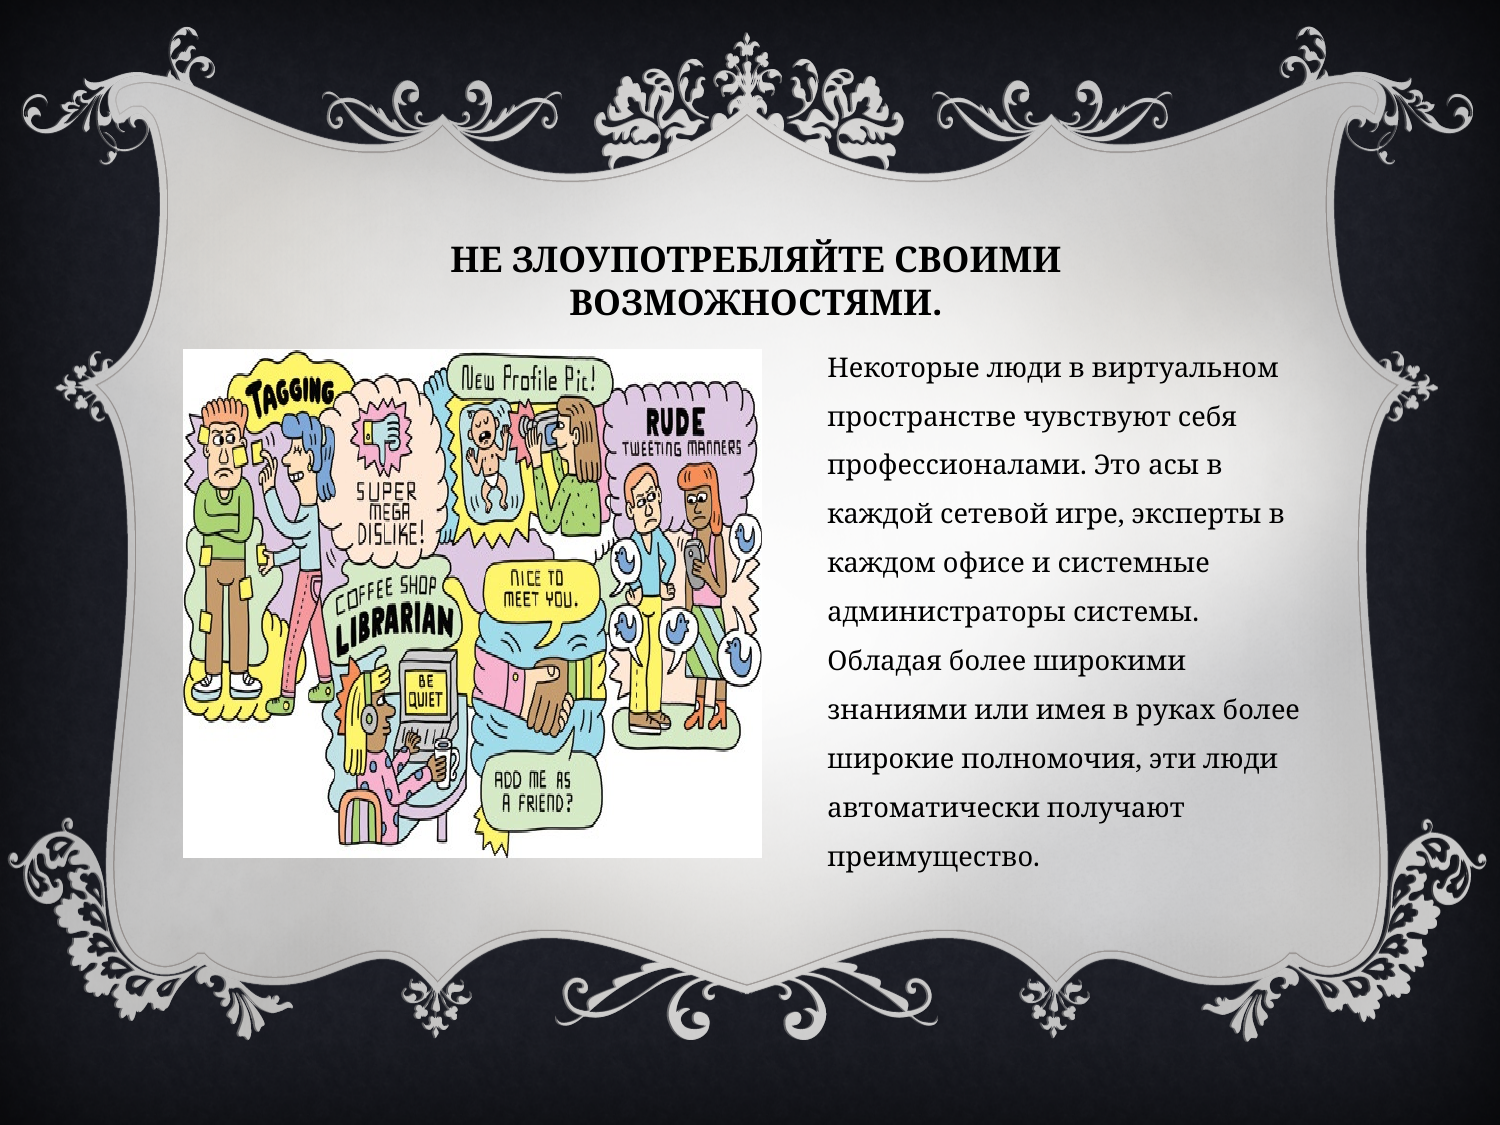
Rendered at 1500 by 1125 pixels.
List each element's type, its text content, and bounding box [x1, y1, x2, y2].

title Не злоупотребляйте своими возможностями. [253, 231, 1258, 330]
list Некоторые люди в виртуальном пространстве чувствуют себя профессионалами. Это асы в каждой сетевой игре, эксперты в каждом офисе и системные администраторы системы. Обладая более широкими знаниями или имея в руках более широкие полномочия, эти люди автоматически получают преимущество. [812, 326, 1341, 882]
picture [0, 0, 1500, 1125]
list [182, 349, 763, 859]
